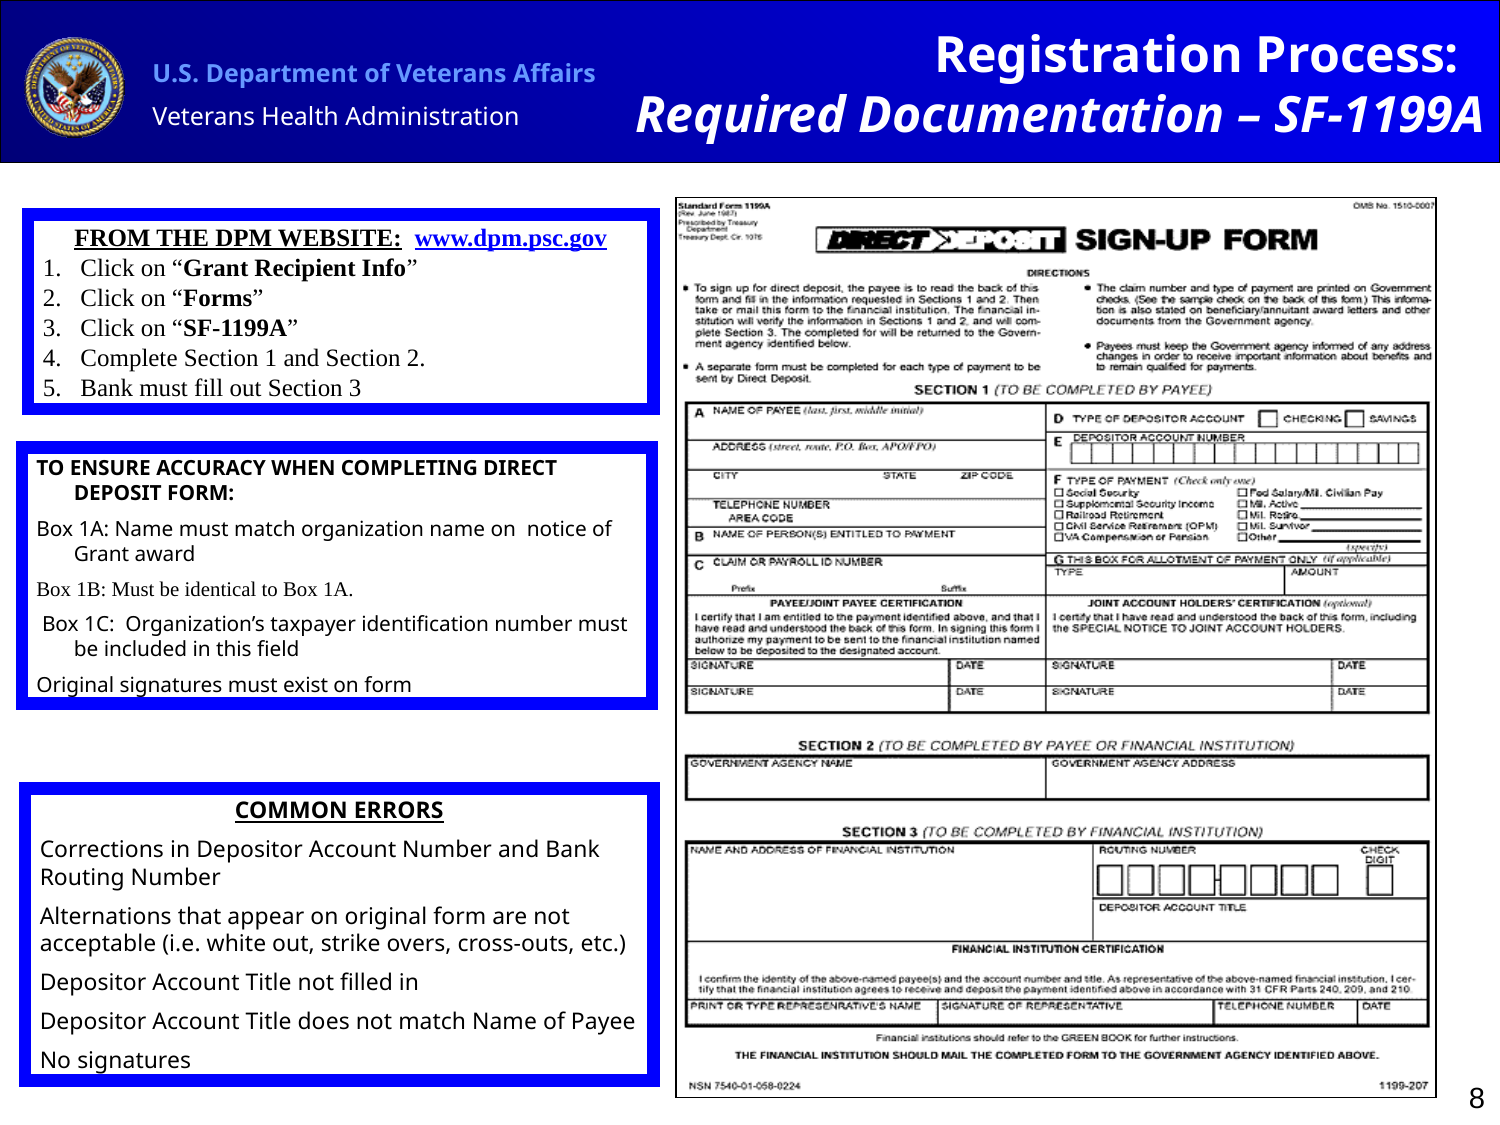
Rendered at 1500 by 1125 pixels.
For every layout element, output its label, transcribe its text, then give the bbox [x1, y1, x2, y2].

text_box Registration Process: Required Documentation – SF-1199A [465, 0, 1500, 150]
slide_number 8 [1187, 1071, 1500, 1125]
picture [24, 37, 125, 138]
picture [676, 198, 1436, 1098]
text_box COMMON ERRORS Corrections in Depositor Account Number and Bank Routing Number Alternations that appear on original form are not acceptable (i.e. white out, strike overs, cross-outs, etc.) Depositor Account Title not filled in Depositor Account Title does not match Name of Payee No signatures [24, 788, 654, 1081]
text_box FROM THE DPM WEBSITE: www.dpm.psc.gov Click on “Grant Recipient Info” Click on “Forms” Click on “SF-1199A” Complete Section 1 and Section 2. Bank must fill out Section 3 [28, 214, 654, 409]
text_box TO ENSURE ACCURACY WHEN COMPLETING DIRECT DEPOSIT FORM: Box 1A: Name must match organization name on notice of Grant award Box 1B: Must be identical to Box 1A. Box 1C: Organization’s taxpayer identification number must be included in this field Original signatures must exist on form [21, 447, 652, 704]
